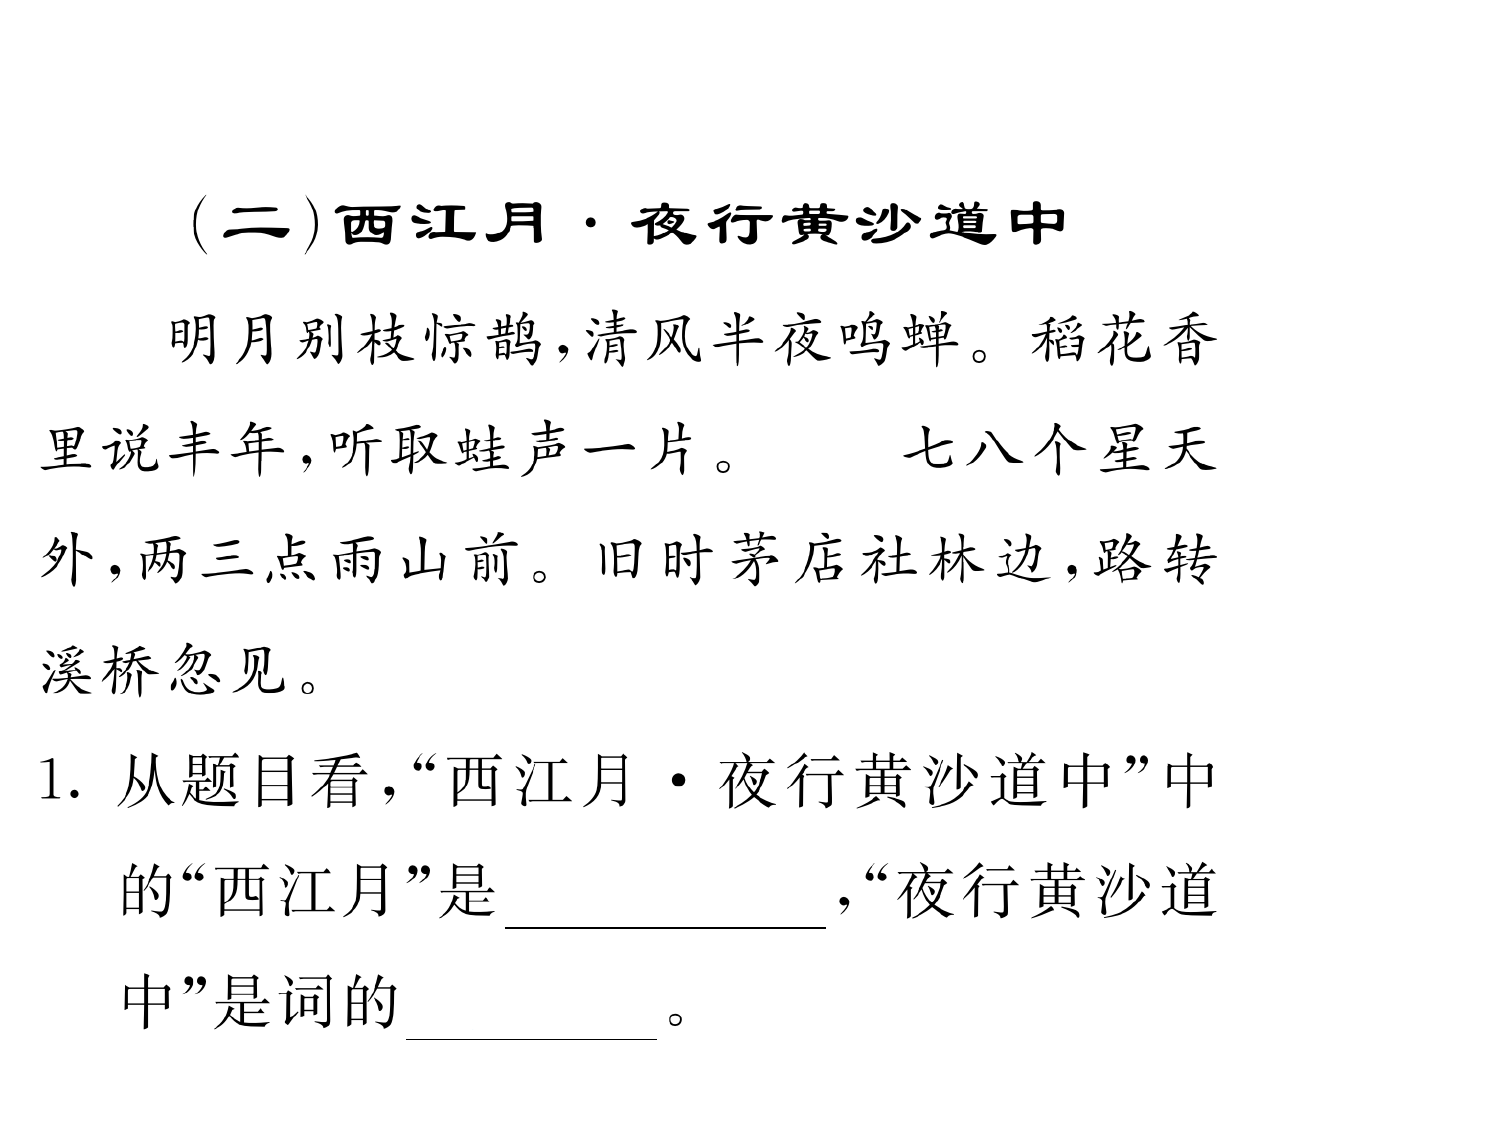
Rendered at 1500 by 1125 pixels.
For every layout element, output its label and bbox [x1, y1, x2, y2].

picture [35, 94, 1371, 1040]
